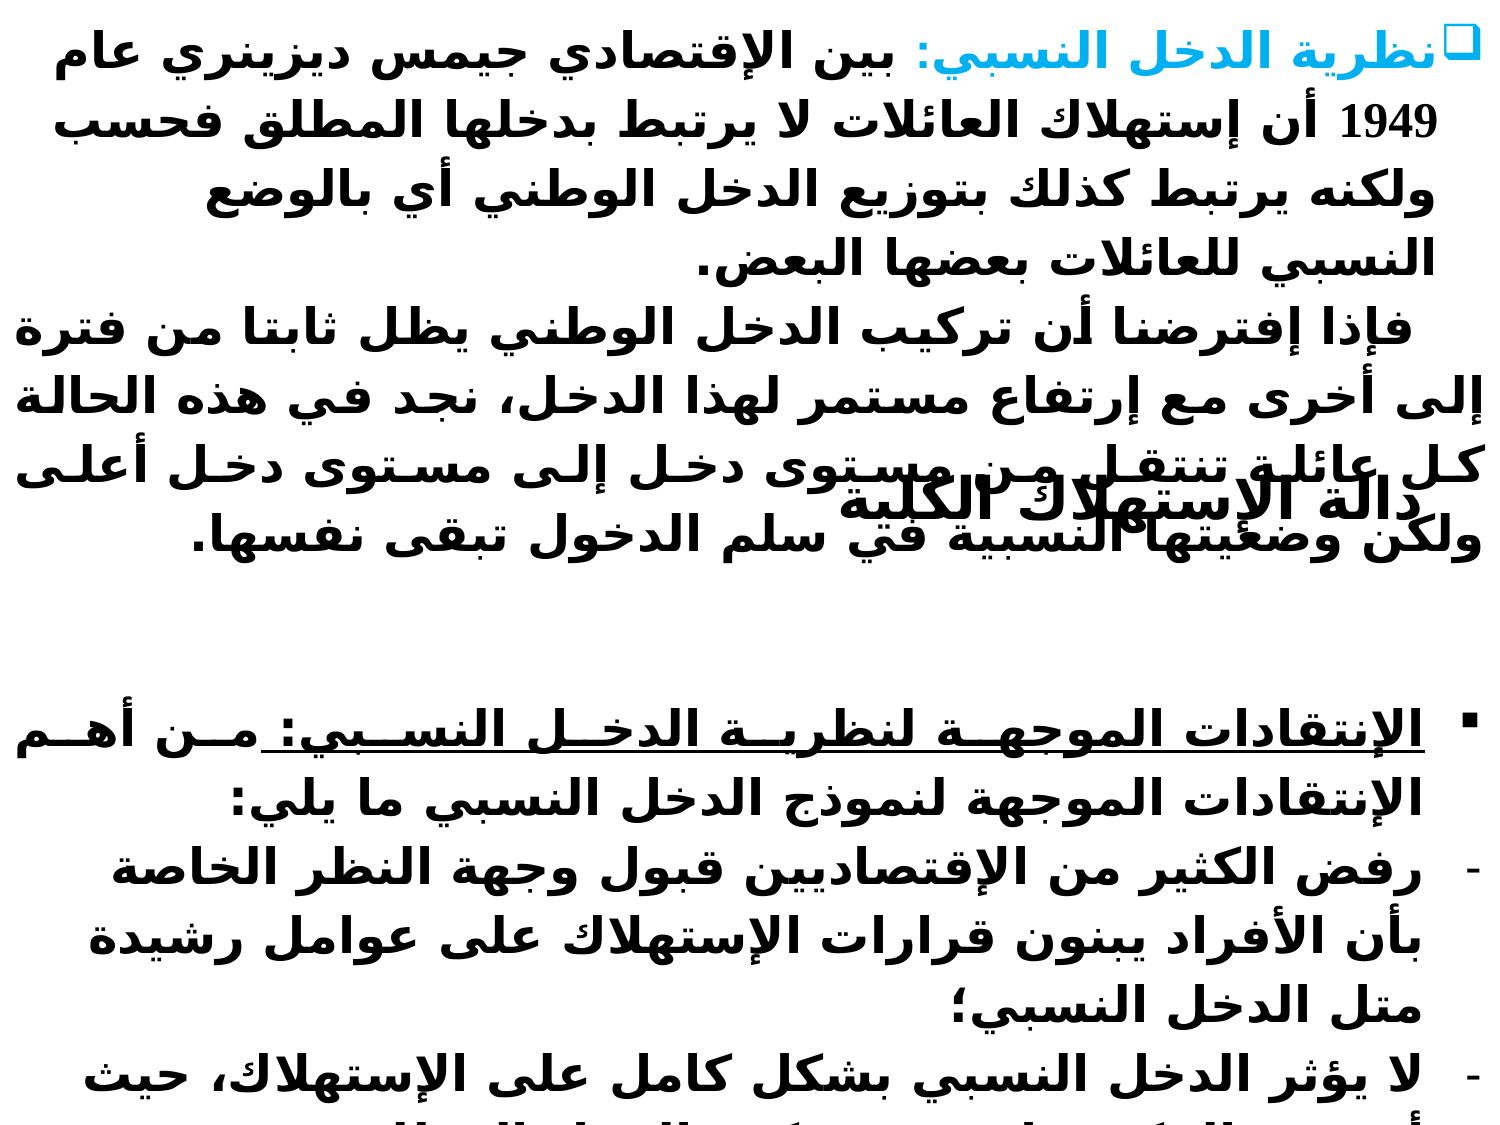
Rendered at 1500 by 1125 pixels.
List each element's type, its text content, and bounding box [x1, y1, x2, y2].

text_box الإنتقادات الموجهة لنظرية الدخل النسبي: من أهم الإنتقادات الموجهة لنموذج الدخل النسبي ما يلي: رفض الكثير من الإقتصاديين قبول وجهة النظر الخاصة بأن الأفراد يبنون قرارات الإستهلاك على عوامل رشيدة متل الدخل النسبي؛ لا يؤثر الدخل النسبي بشكل كامل على الإستهلاك، حيث أن هذه الفكرة نابعة من فكرة الدخل المطلق؛ وجود إرتباط كبير بين الدخل المتاح والدحل السابق [0, 680, 1497, 1125]
text_box نظرية الدخل النسبي: بين الإقتصادي جيمس ديزينري عام 1949 أن إستهلاك العائلات لا يرتبط بدخلها المطلق فحسب ولكنه يرتبط كذلك بتوزيع الدخل الوطني أي بالوضع النسبي للعائلات بعضها البعض. فإذا إفترضنا أن تركيب الدخل الوطني يظل ثابتا من فترة إلى أخرى مع إرتفاع مستمر لهذا الدخل، نجد في هذه الحالة كل عائلة تنتقل من مستوى دخل إلى مستوى دخل أعلى ولكن وضعيتها النسبية في سلم الدخول تبقى نفسها. [0, 1, 1500, 569]
